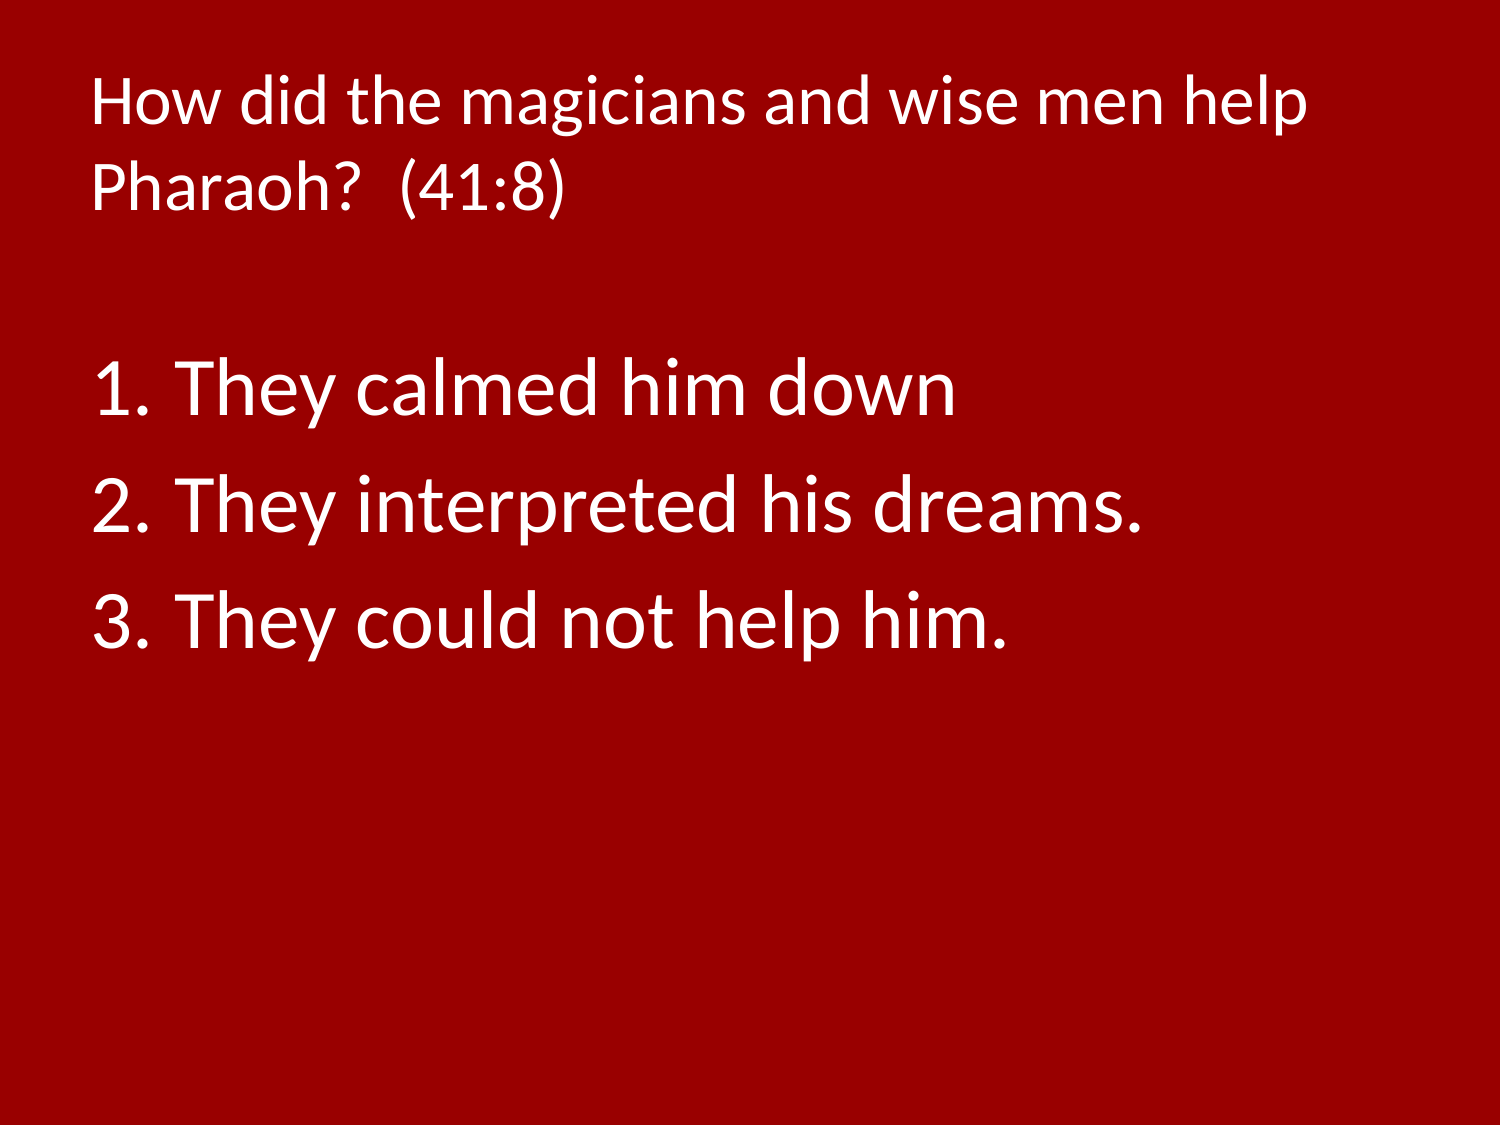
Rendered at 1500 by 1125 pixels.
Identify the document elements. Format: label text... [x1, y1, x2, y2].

title How did the magicians and wise men help Pharaoh? (41:8) [75, 45, 1425, 233]
list They calmed him down They interpreted his dreams. They could not help him. [75, 324, 1425, 1005]
